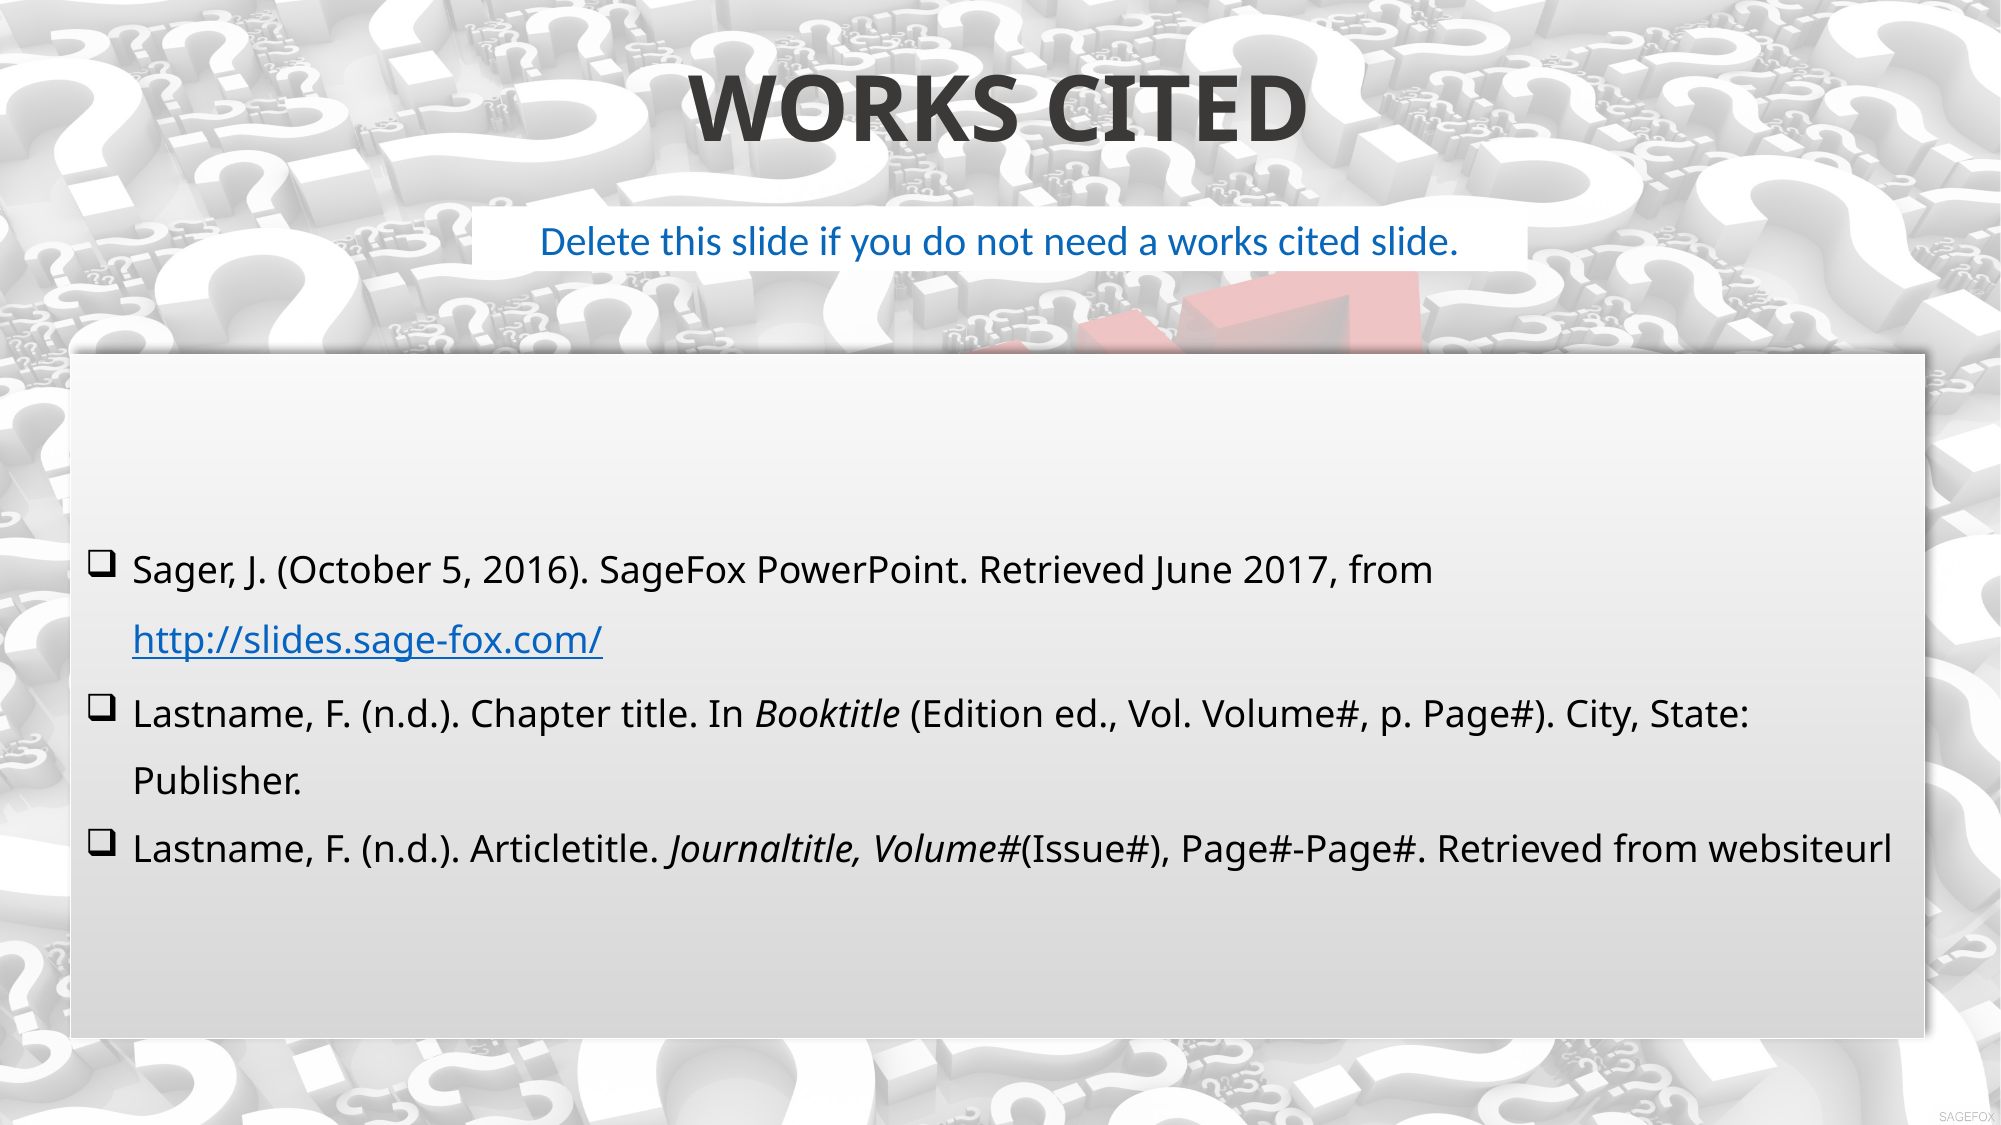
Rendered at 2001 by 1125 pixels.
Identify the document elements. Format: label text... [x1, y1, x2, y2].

text_box Delete this slide if you do not need a works cited slide. [472, 206, 1528, 272]
text_box Sager, J. (October 5, 2016). SageFox PowerPoint. Retrieved June 2017, from http://slides.sage-fox.com/ Lastname, F. (n.d.). Chapter title. In Booktitle (Edition ed., Vol. Volume#, p. Page#). City, State: Publisher. Lastname, F. (n.d.). Articletitle. Journaltitle, Volume#(Issue#), Page#-Page#. Retrieved from websiteurl [70, 354, 1925, 1039]
text_box WORKS CITED [548, 42, 1452, 167]
